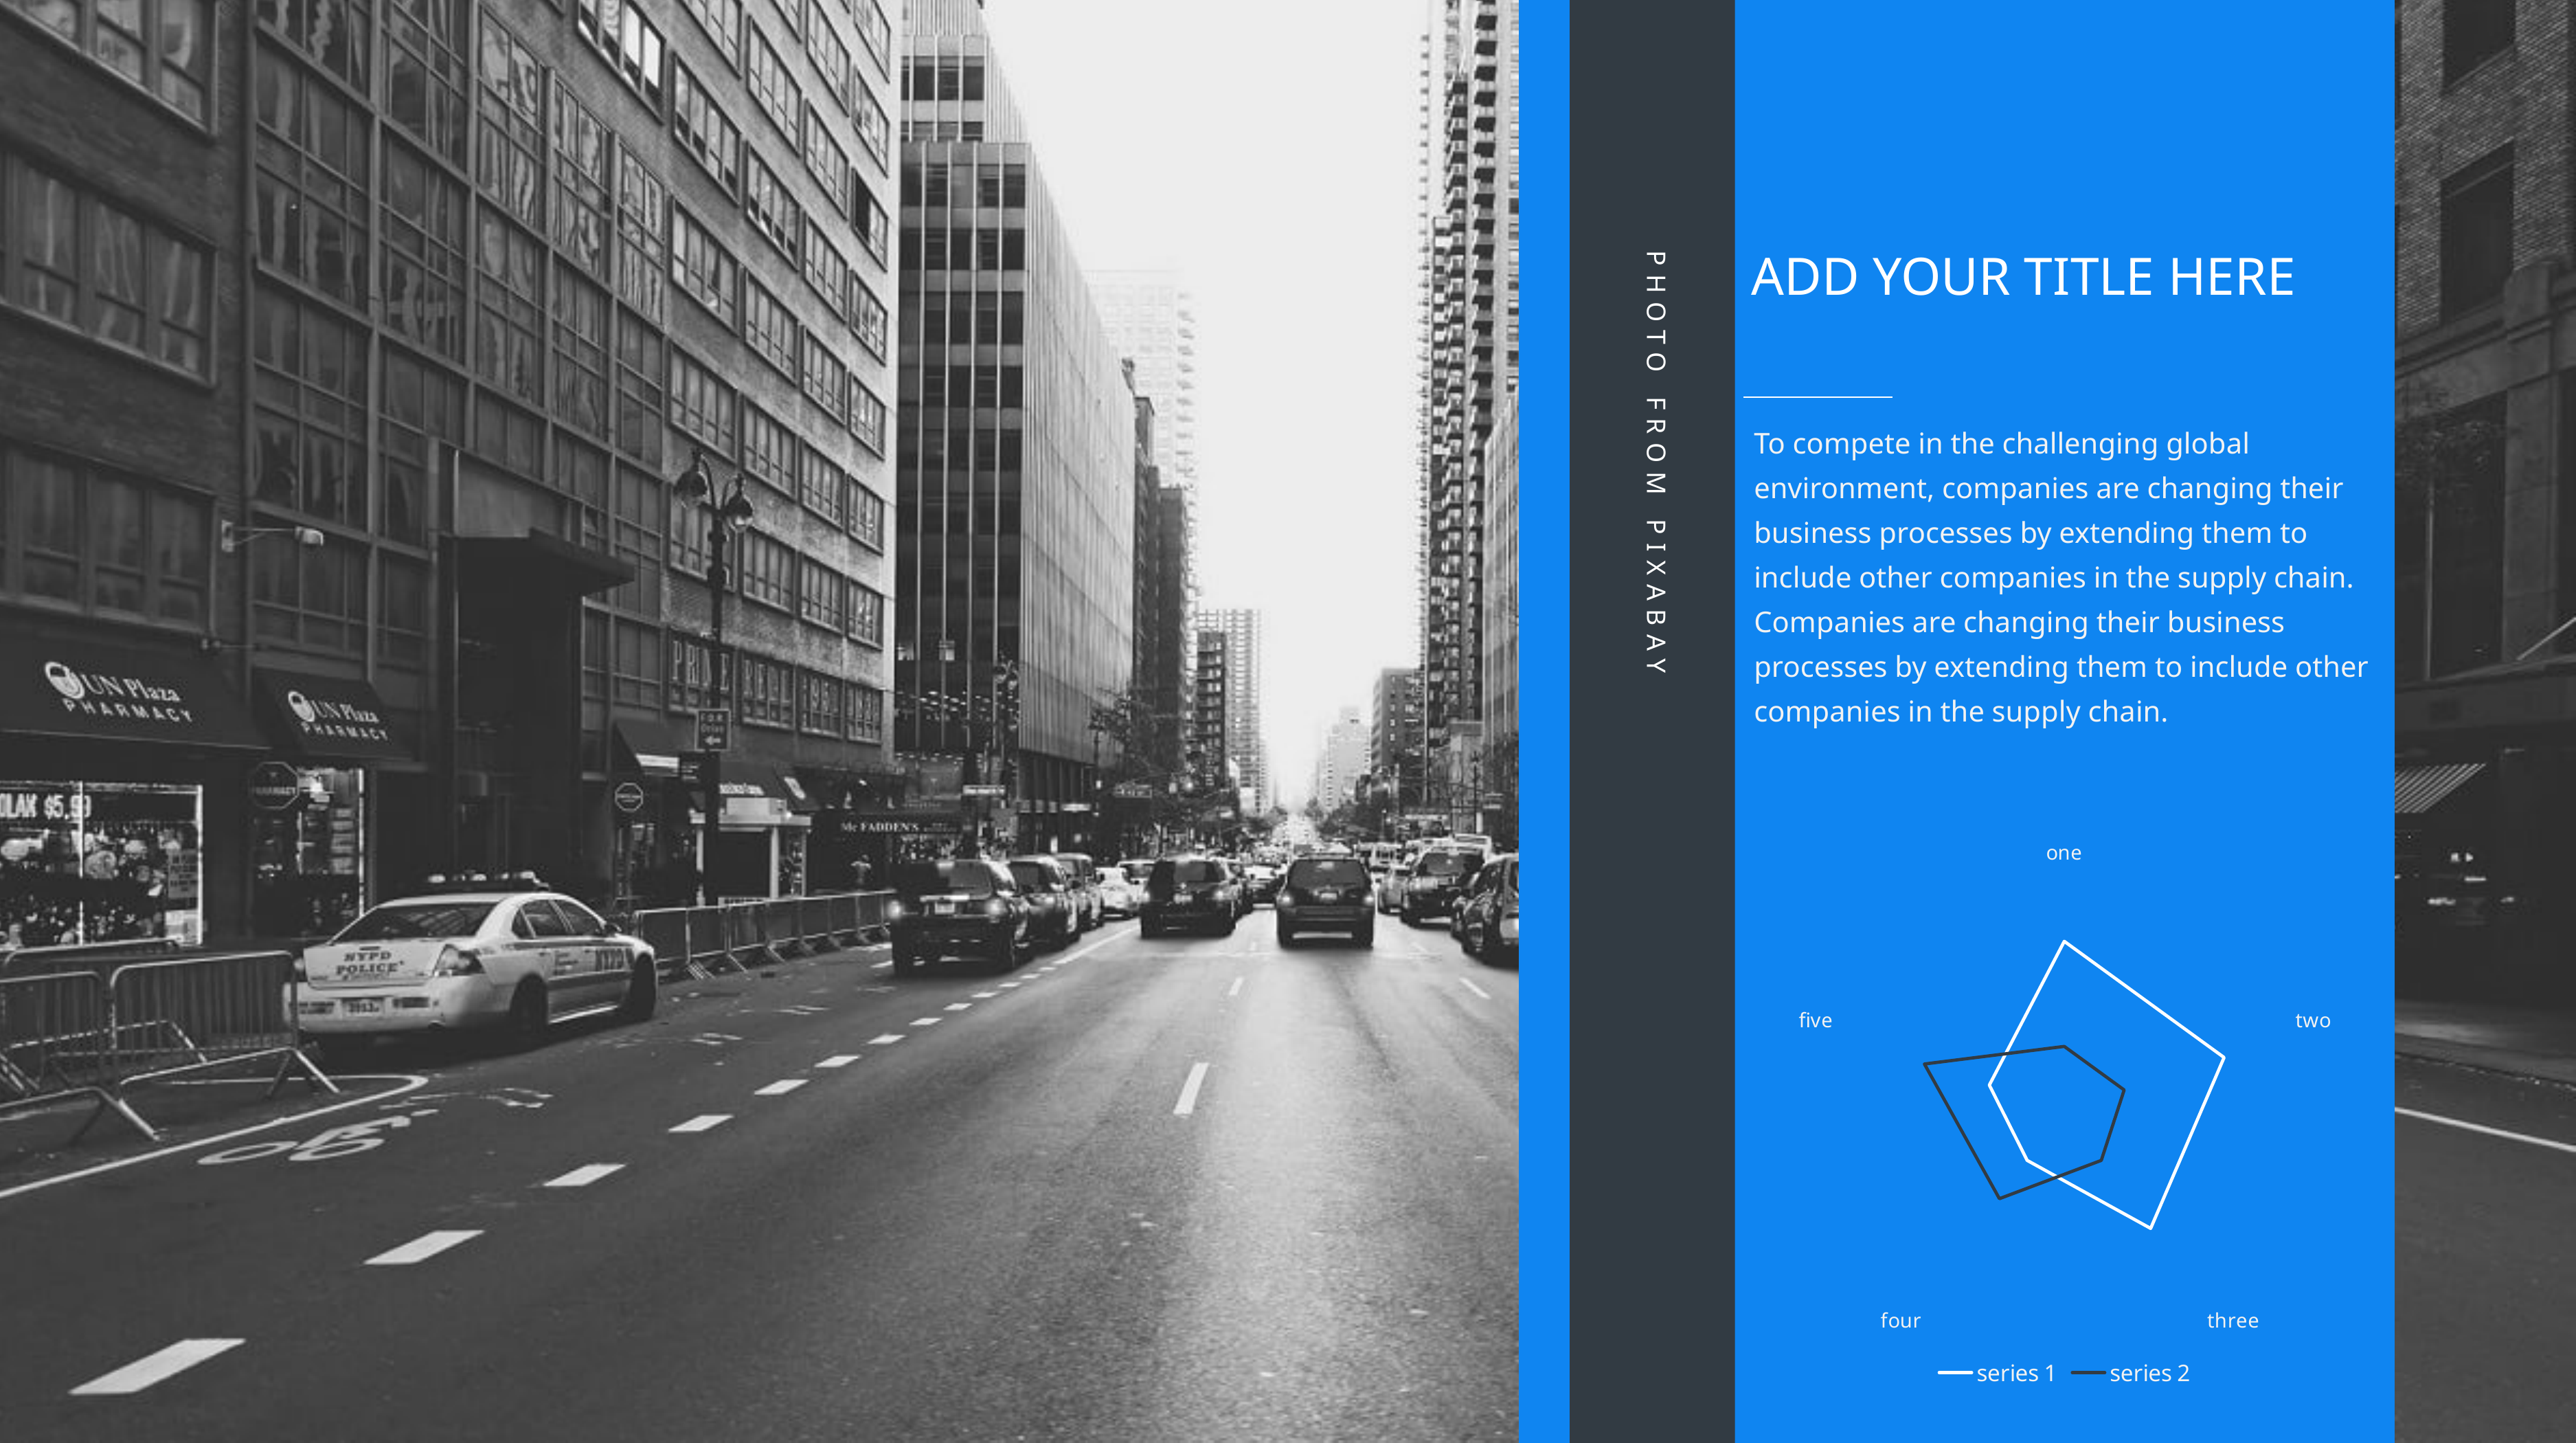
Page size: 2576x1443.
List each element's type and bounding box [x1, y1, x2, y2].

text_box [1570, 0, 1735, 1443]
text_box [1735, 0, 2576, 1443]
text_box [1518, 0, 1570, 1443]
picture [0, 0, 1518, 1443]
